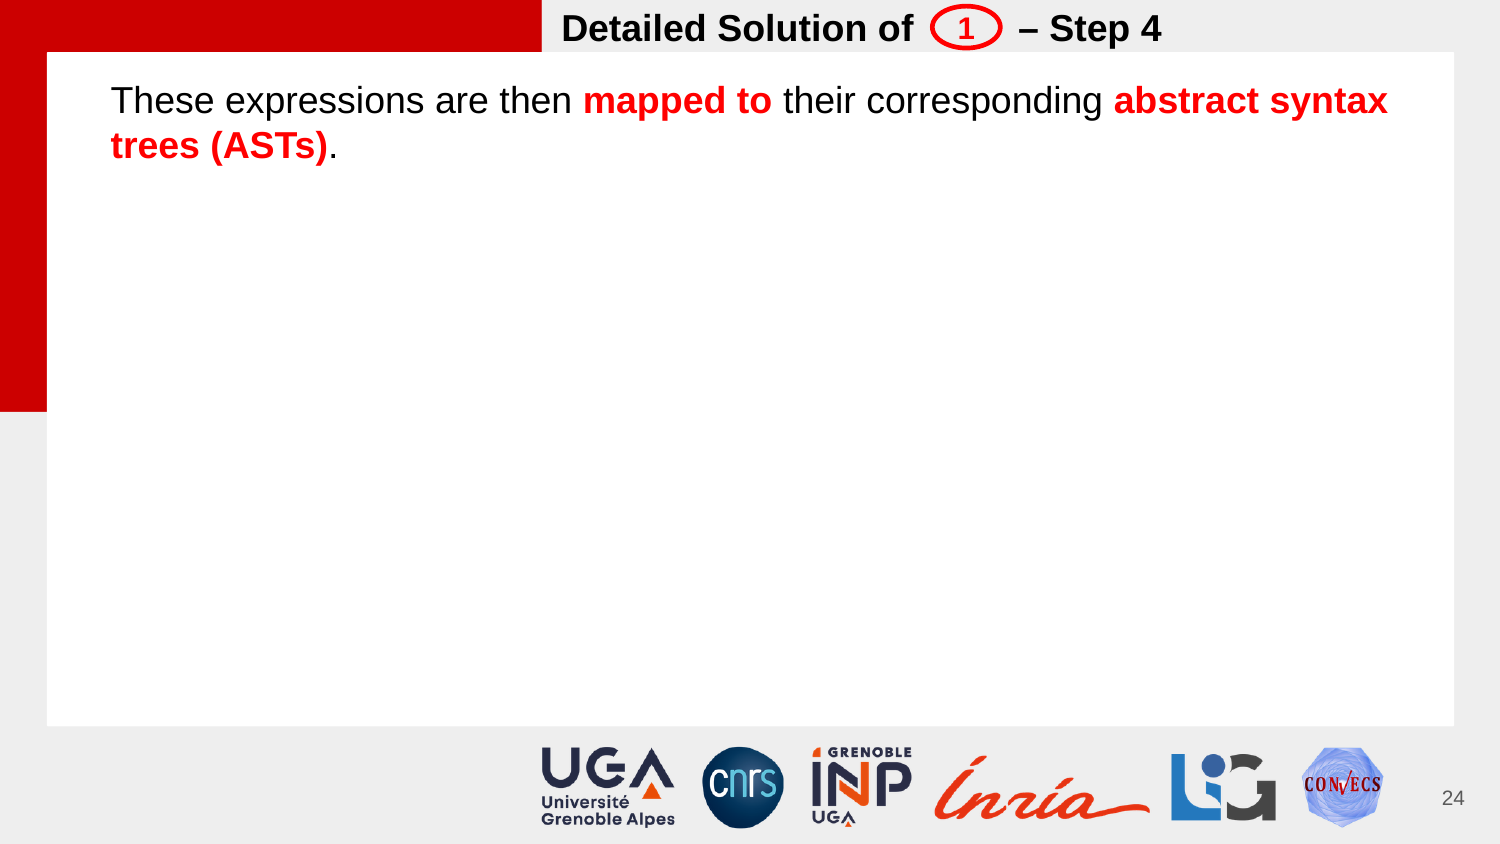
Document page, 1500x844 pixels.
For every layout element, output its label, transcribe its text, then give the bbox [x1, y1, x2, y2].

text_box 1 [932, 6, 1001, 49]
text_box Detailed Solution of – Step 4 [546, 0, 1441, 55]
text_box These expressions are then mapped to their corresponding abstract syntax trees (ASTs). [95, 72, 1405, 179]
picture [0, 0, 1500, 844]
slide_number ‹#› [1389, 764, 1480, 830]
